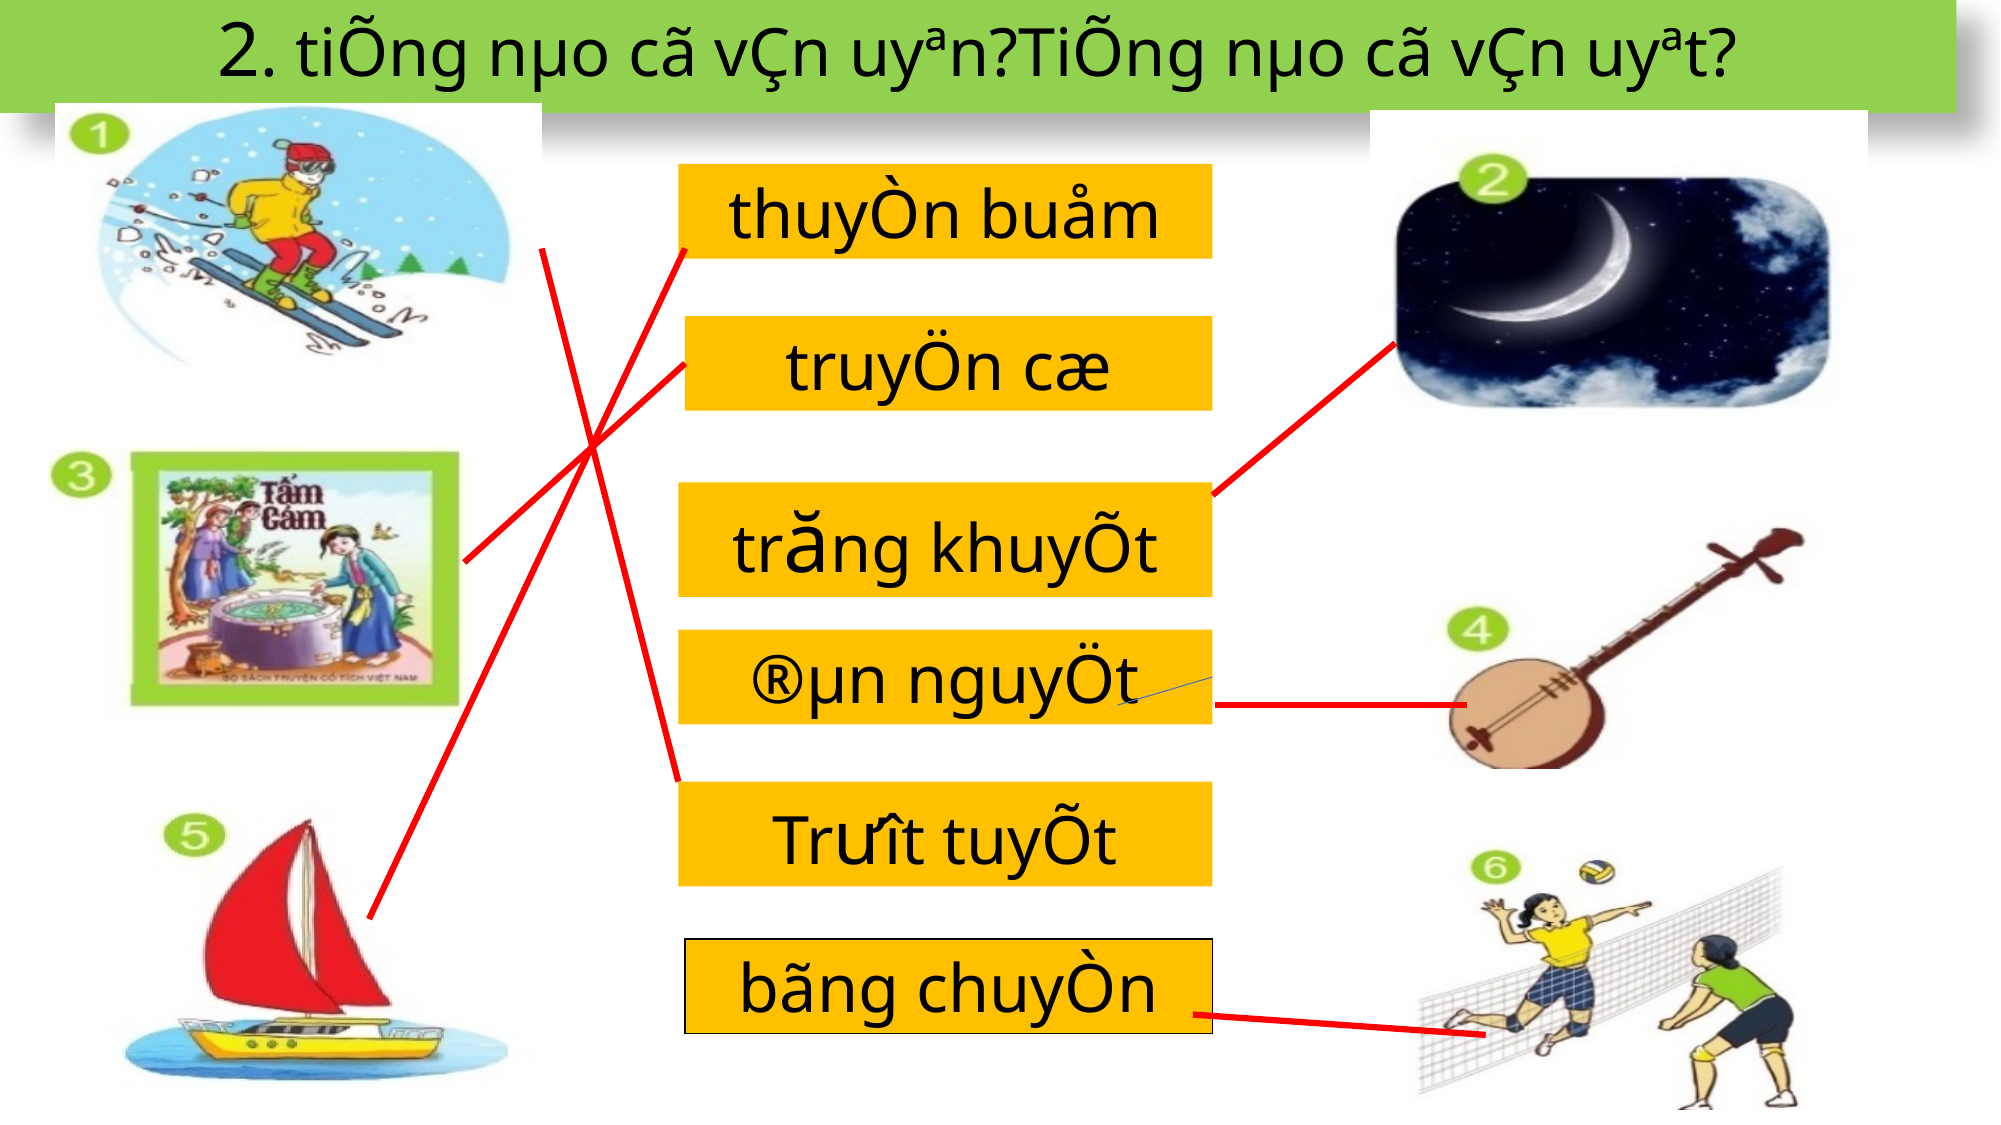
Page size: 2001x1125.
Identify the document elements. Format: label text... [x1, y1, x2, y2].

text_box bãng chuyÒn [685, 938, 1213, 1034]
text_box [369, 248, 686, 919]
picture [47, 768, 542, 1110]
text_box 2. tiÕng nµo cã vÇn uyªn?TiÕng nµo cã vÇn uyªt? [0, 0, 1957, 113]
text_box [1192, 1014, 1486, 1035]
text_box thuyÒn buåm [678, 163, 1213, 259]
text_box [1117, 677, 1213, 706]
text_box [1212, 343, 1396, 496]
text_box Tr­ưît tuyÕt [686, 781, 1213, 887]
text_box truyÖn cæ [686, 316, 1213, 411]
text_box ®µn nguyÖt [686, 629, 1213, 725]
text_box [464, 363, 686, 563]
picture [47, 417, 369, 746]
text_box trăng khuyÕt [686, 482, 1213, 597]
picture [1370, 110, 1868, 418]
picture [1370, 781, 1891, 1110]
picture [55, 103, 542, 394]
picture [1370, 454, 1868, 769]
